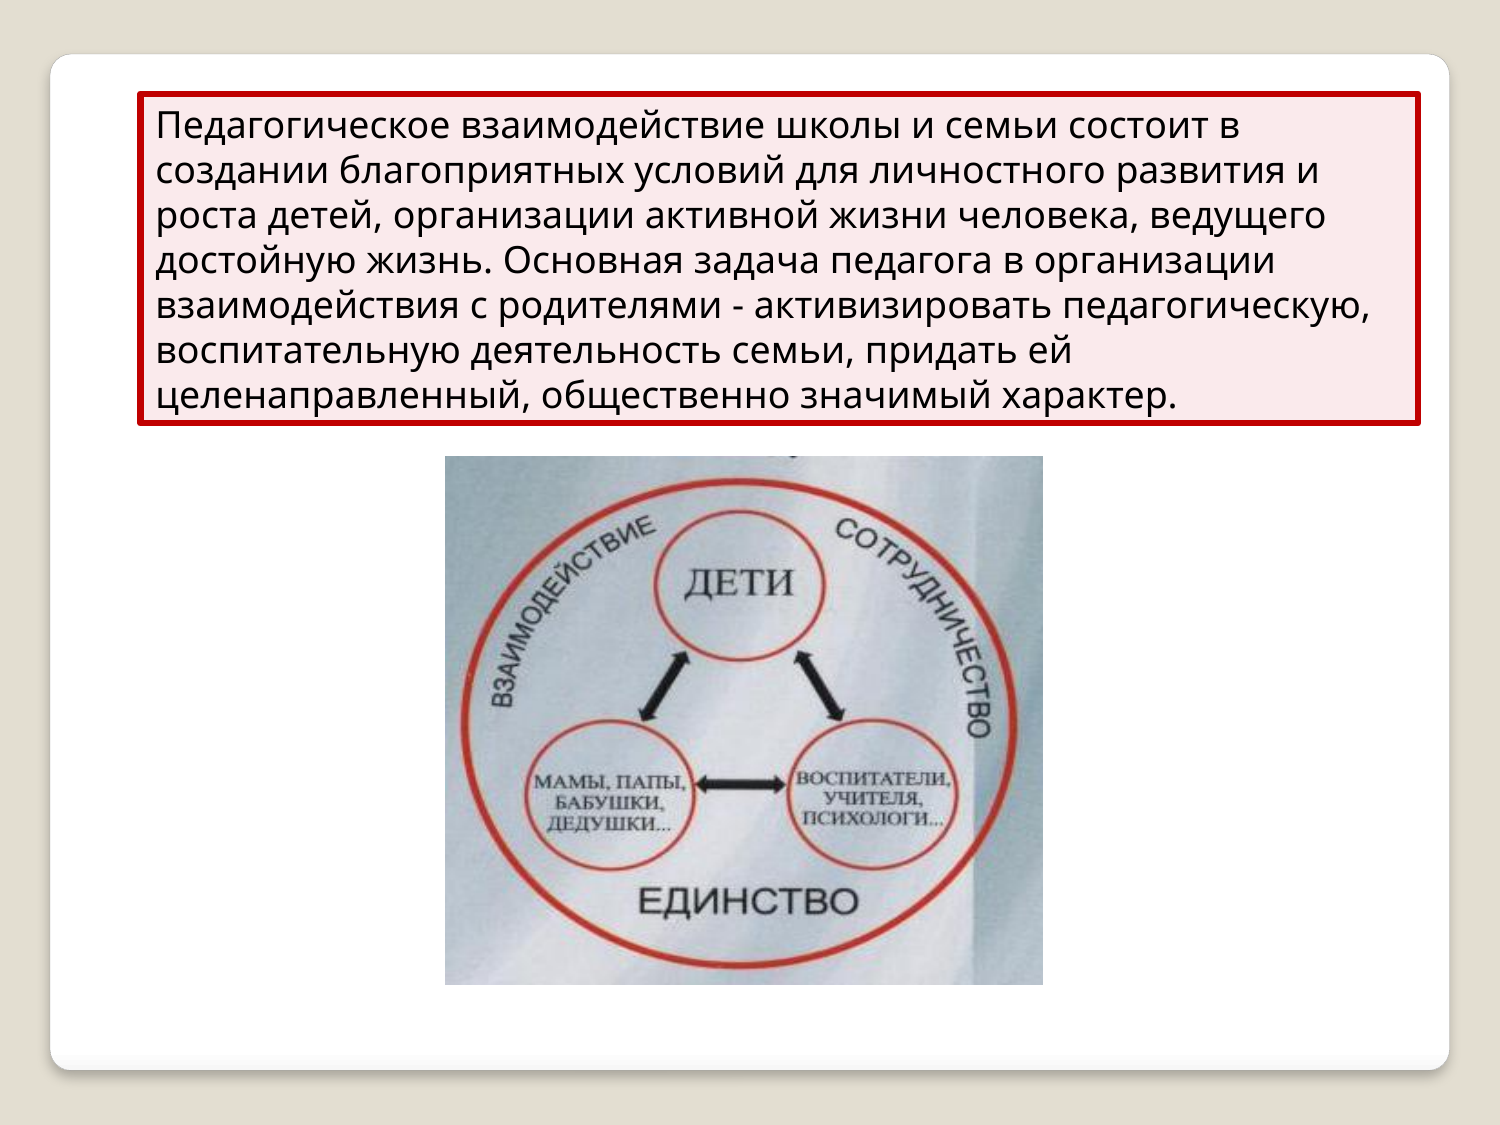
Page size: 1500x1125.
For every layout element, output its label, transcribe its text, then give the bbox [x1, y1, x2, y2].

picture [445, 456, 1044, 985]
text_box Педагогическое взаимодействие школы и семьи состоит в создании благоприятных условий для личностного развития и роста детей, организации активной жизни человека, ведущего достойную жизнь. Основная задача педагога в организации взаимодействия с родителями - активизировать педагогическую, воспитательную деятельность семьи, придать ей целенаправленный, общественно значимый характер. [140, 93, 1418, 424]
